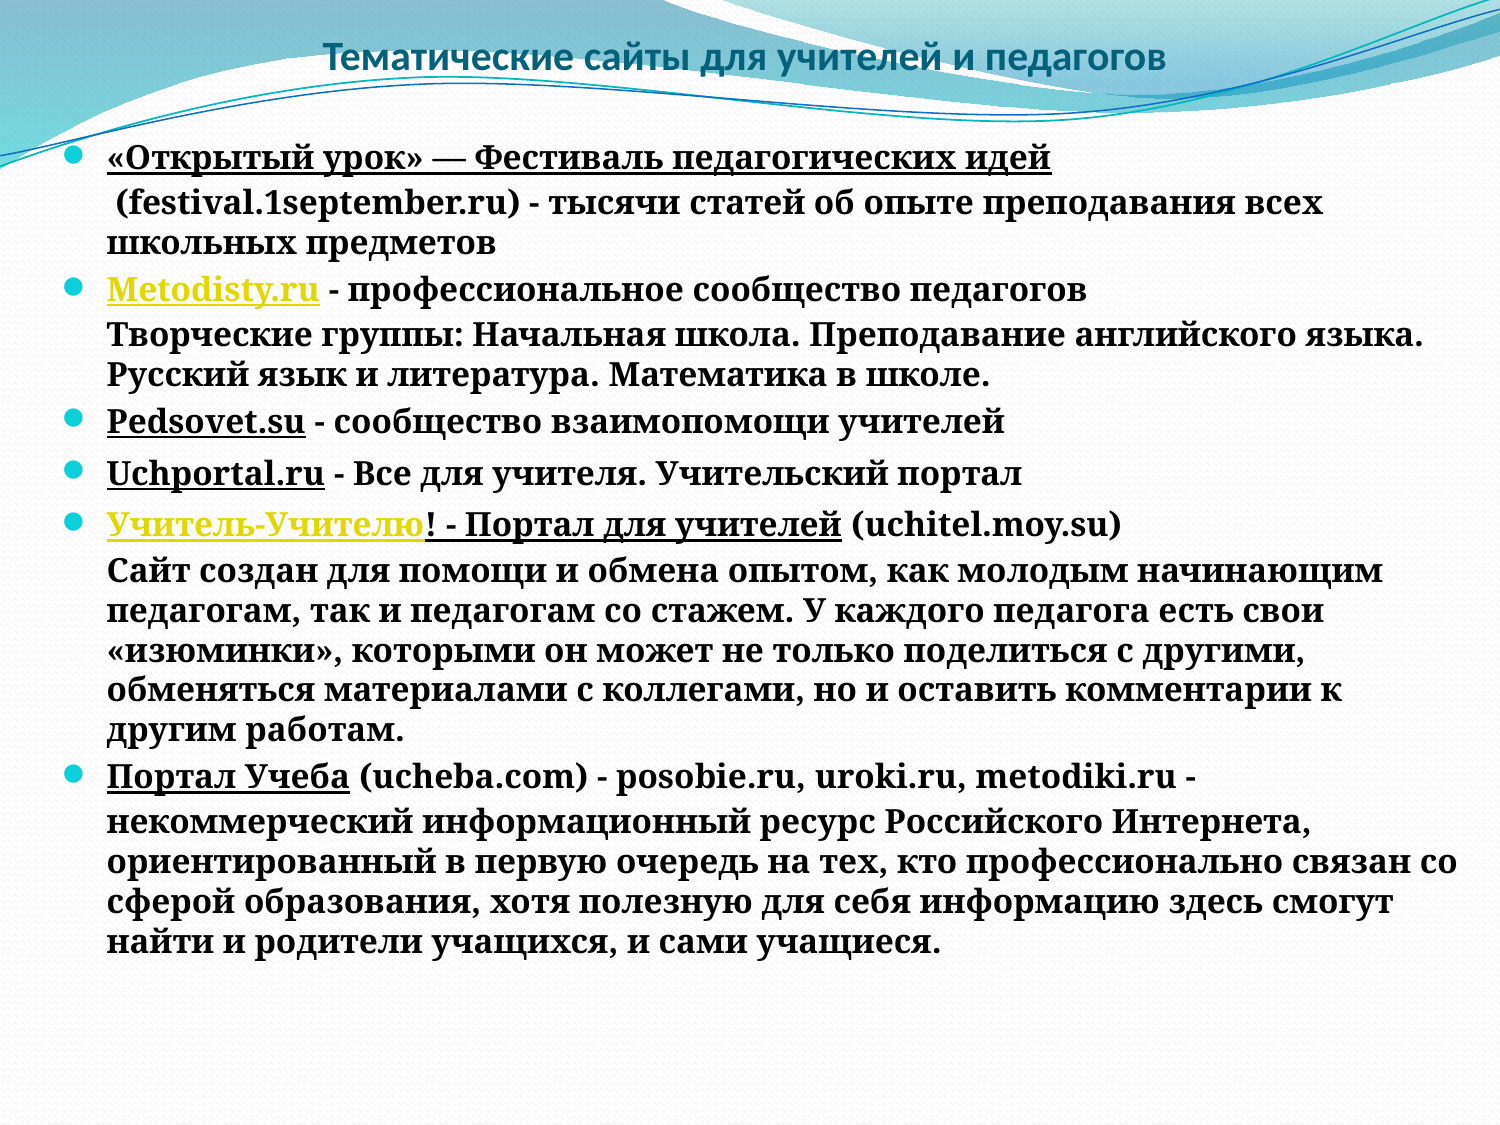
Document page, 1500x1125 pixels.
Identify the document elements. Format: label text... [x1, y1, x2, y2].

title Тематические сайты для учителей и педагогов [70, 0, 1421, 128]
list «Открытый урок» — Фестиваль педагогических идей (festival.1september.ru) - тысячи статей об опыте преподавания всех школьных предметов Metodisty.ru - профессиональное сообщество педагогов Творческие группы: Начальная школа. Преподавание английского языка. Русский язык и литература. Математика в школе. Pedsovet.su - сообщество взаимопомощи учителей Uchportal.ru - Все для учителя. Учительский портал Учитель-Учителю! - Портал для учителей (uchitel.moy.su) Сайт создан для помощи и обмена опытом, как молодым начинающим педагогам, так и педагогам со стажем. У каждого педагога есть свои «изюминки», которыми он может не только поделиться с другими, обменяться материалами с коллегами, но и оставить комментарии к другим работам. Портал Учеба (ucheba.com) - posobie.ru, uroki.ru, metodiki.ru - некоммерческий информационный ресурс Российского Интернета, ориентированный в первую очередь на тех, кто профессионально связан со сферой образования, хотя полезную для себя информацию здесь смогут найти и родители учащихся, и сами учащиеся. [46, 128, 1477, 1090]
